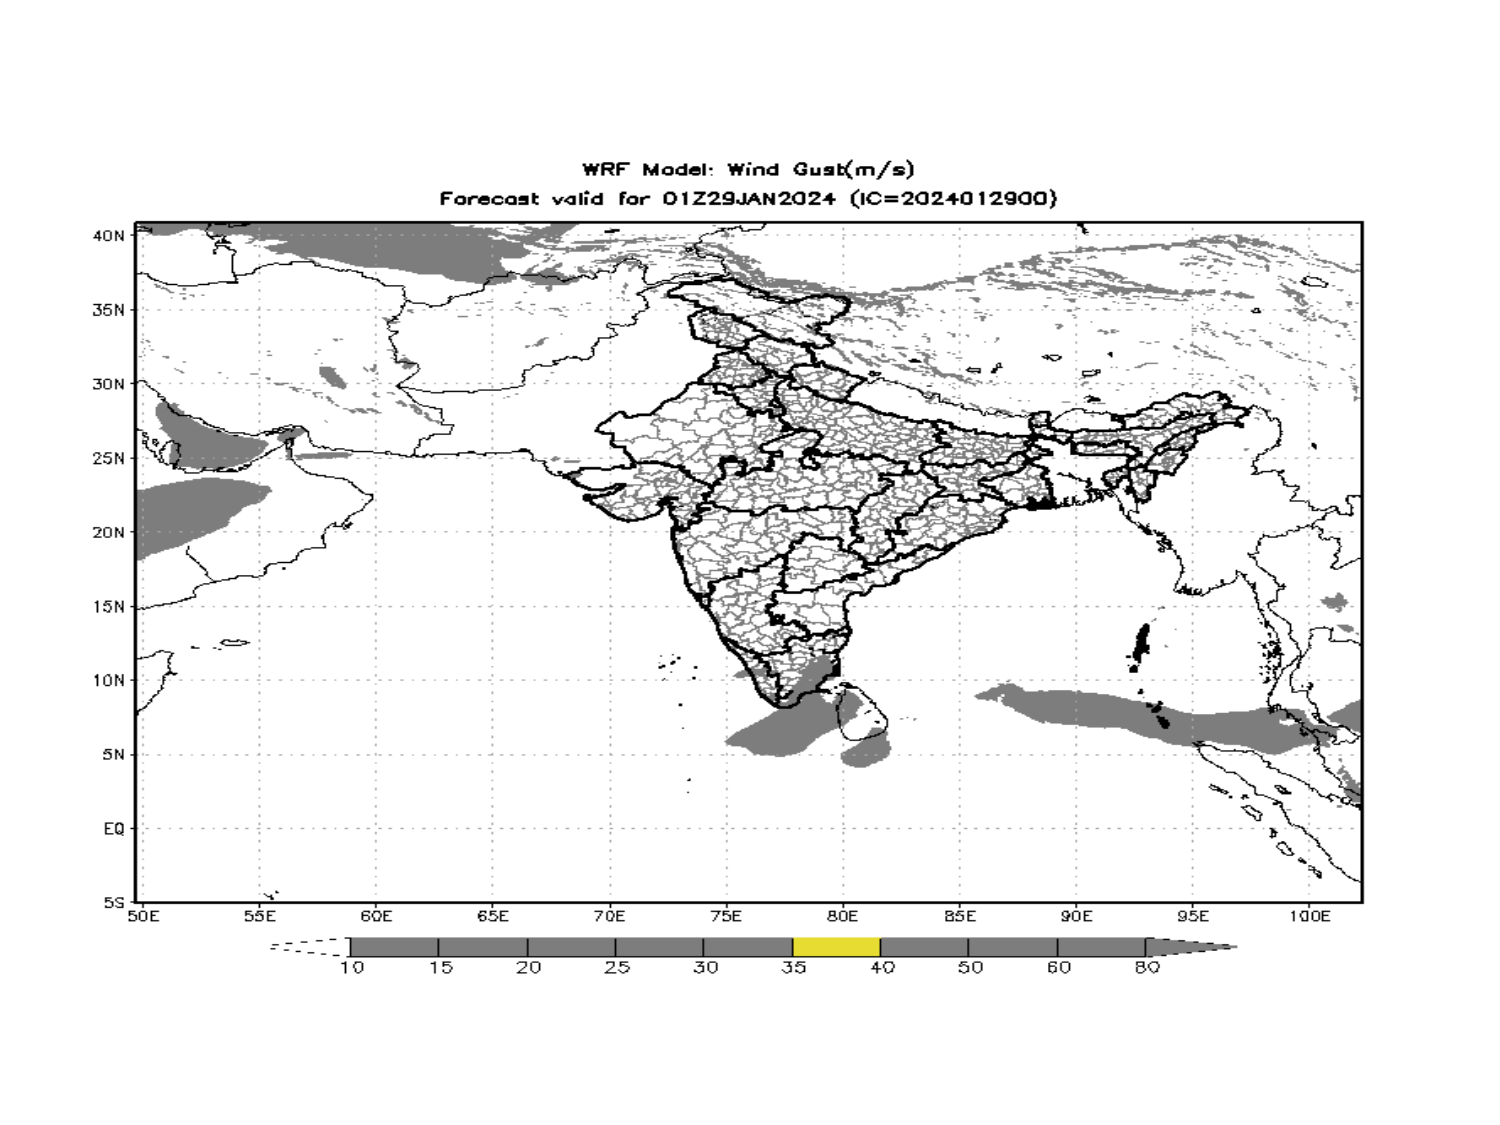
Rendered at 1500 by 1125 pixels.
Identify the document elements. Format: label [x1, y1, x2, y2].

picture [74, 149, 1426, 976]
